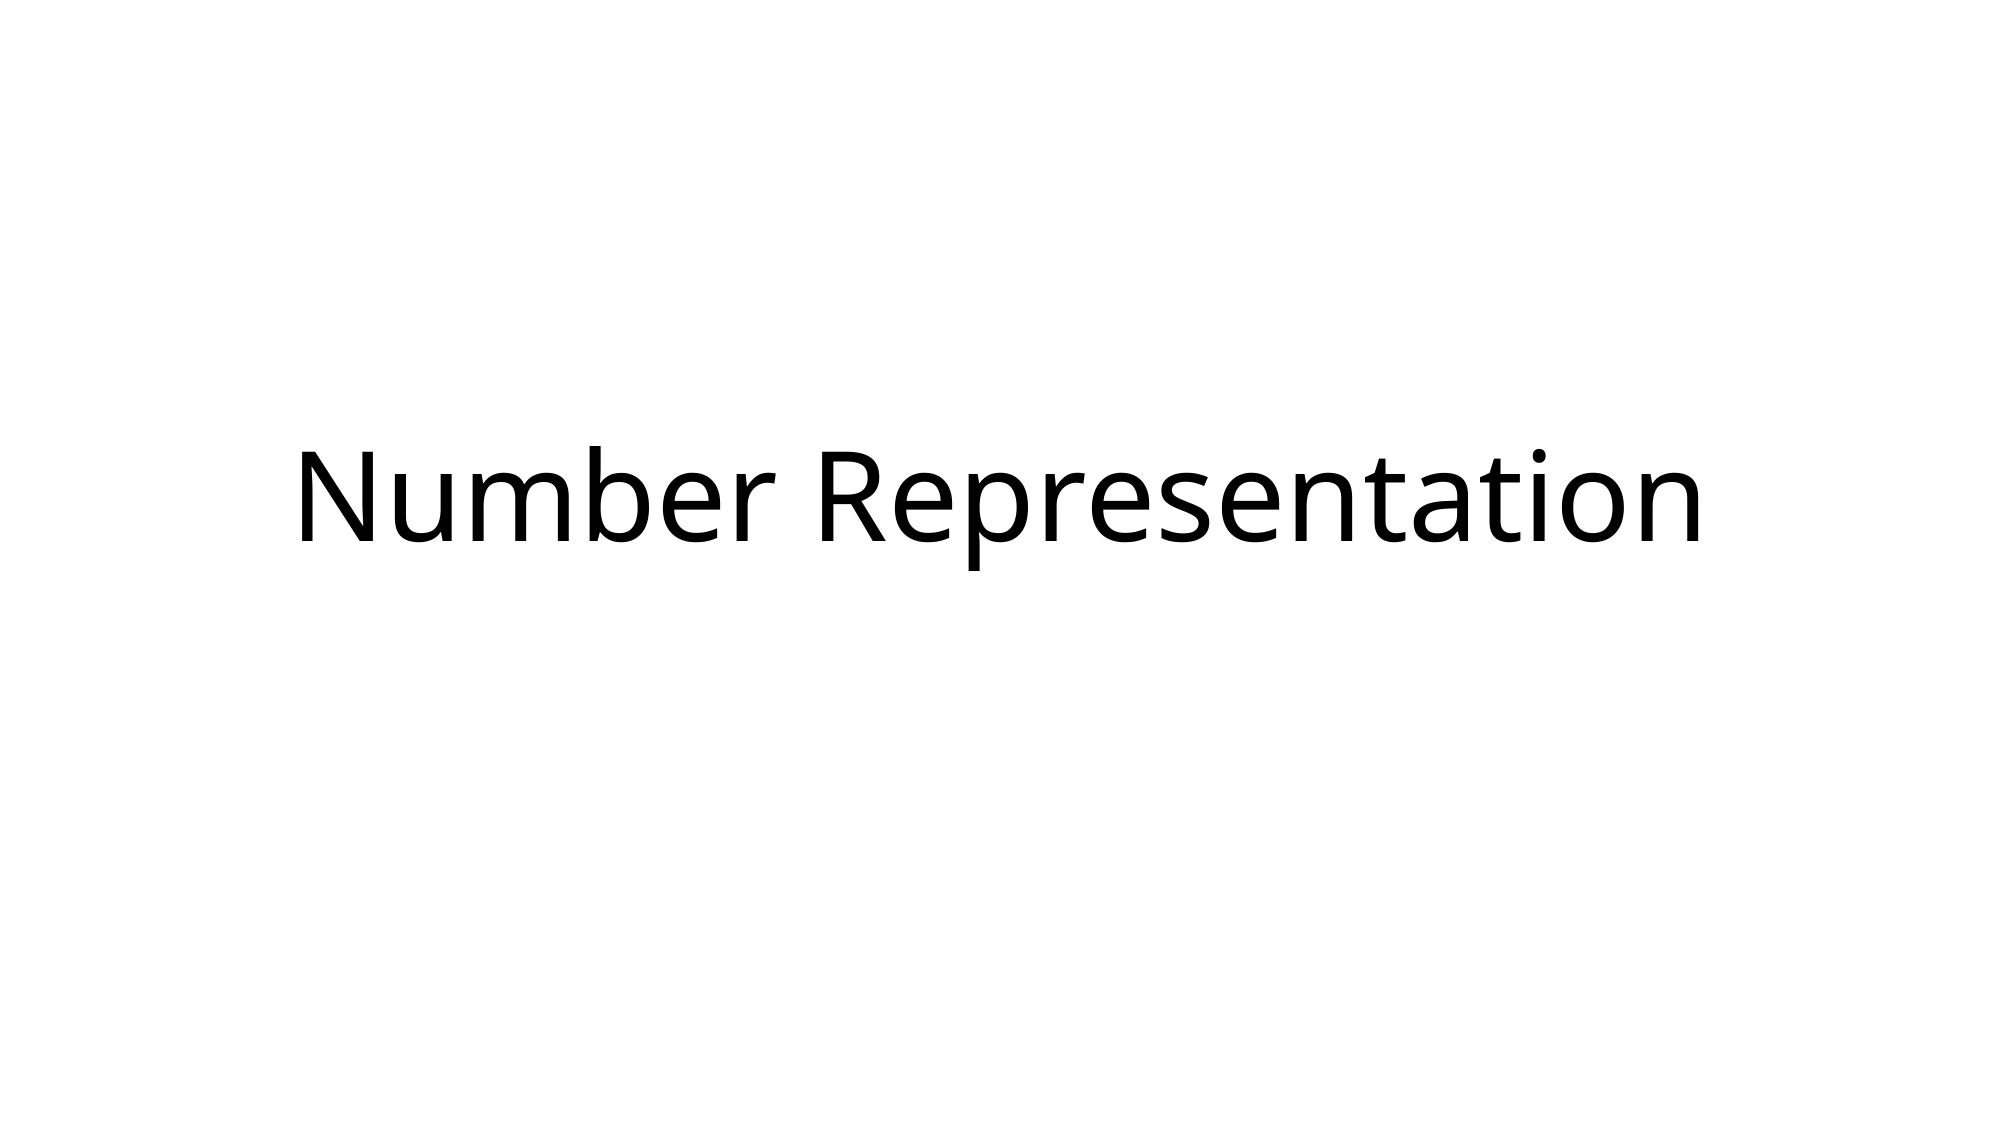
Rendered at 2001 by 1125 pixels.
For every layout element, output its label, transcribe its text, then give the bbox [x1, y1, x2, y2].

title Number Representation [249, 184, 1750, 576]
